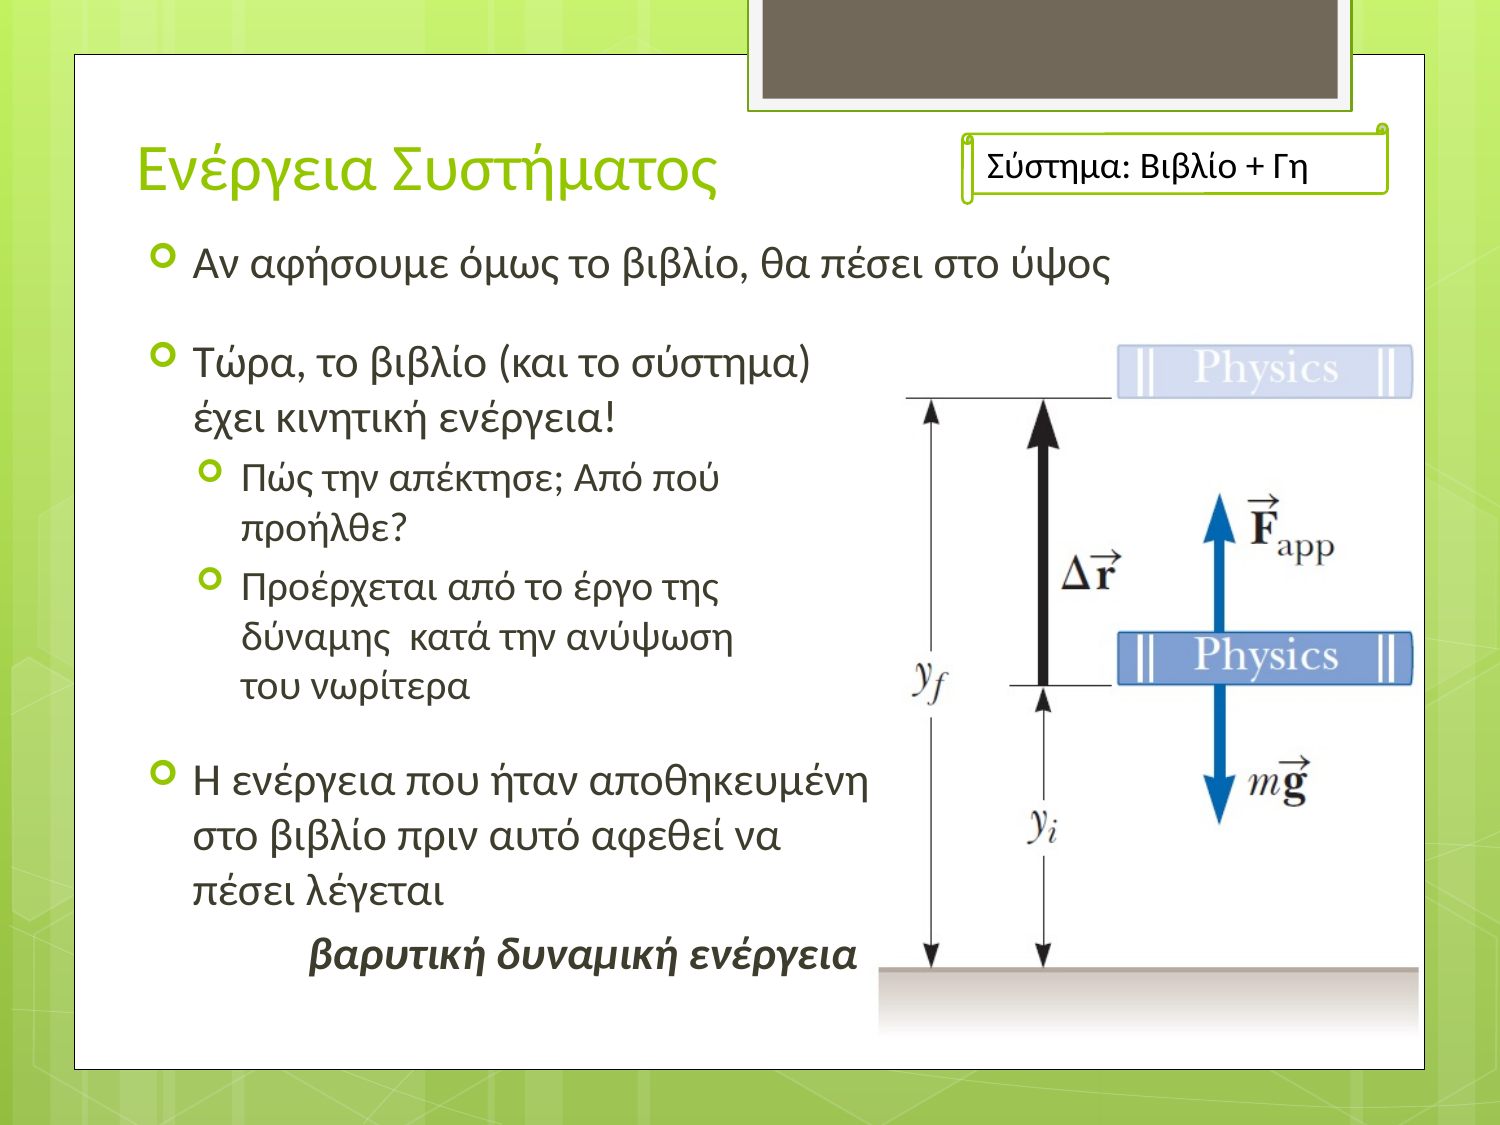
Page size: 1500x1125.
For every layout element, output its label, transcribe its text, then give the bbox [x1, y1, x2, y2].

title Ενέργεια Συστήματος [121, 116, 1338, 212]
text_box Σύστημα: Βιβλίο + Γη [961, 122, 1389, 205]
picture [870, 333, 1424, 1068]
